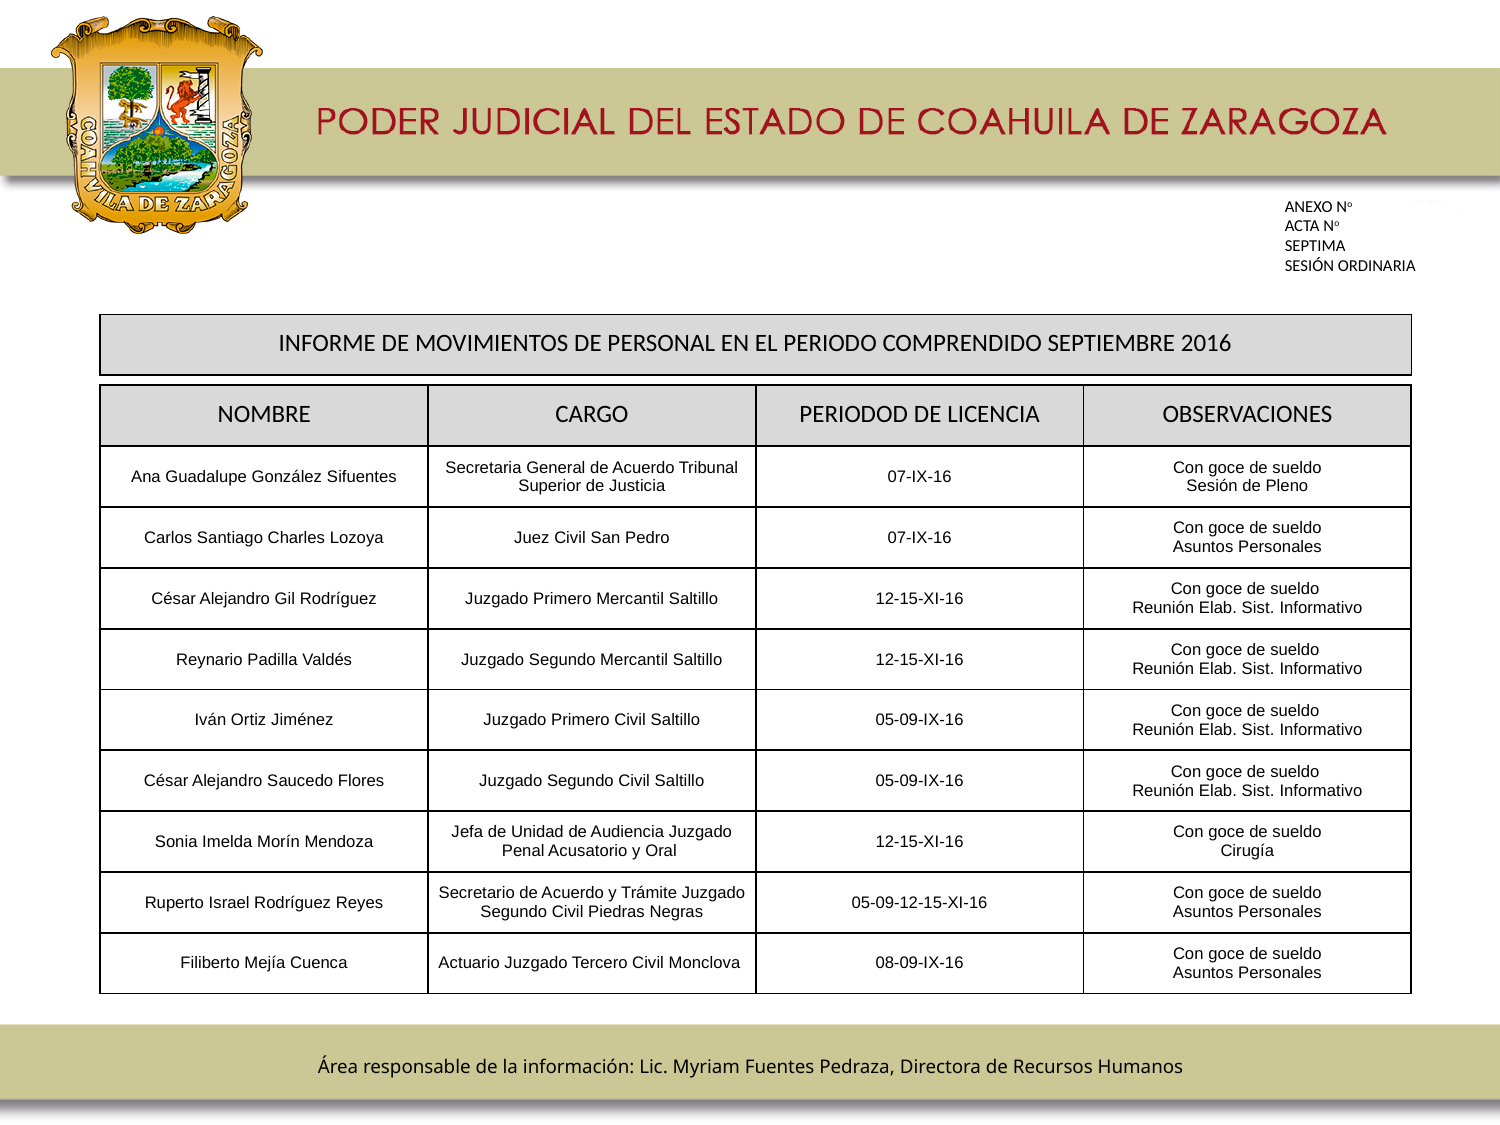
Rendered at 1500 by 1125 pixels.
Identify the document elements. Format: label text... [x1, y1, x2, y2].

table_cell Ana Guadalupe González Sifuentes [101, 447, 427, 506]
table_cell César Alejandro Gil Rodríguez [101, 569, 427, 628]
table_cell Con goce de sueldo Asuntos Personales [1084, 934, 1410, 993]
table_cell 05-09-IX-16 [757, 751, 1083, 810]
table_cell Carlos Santiago Charles Lozoya [101, 508, 427, 567]
table_cell Con goce de sueldo Sesión de Pleno [1084, 447, 1410, 506]
table_cell 07-IX-16 [757, 508, 1083, 567]
table_cell Juzgado Primero Mercantil Saltillo [429, 569, 755, 628]
table_cell Reynario Padilla Valdés [101, 630, 427, 689]
table_cell Secretaria General de Acuerdo Tribunal Superior de Justicia [429, 447, 755, 506]
table_cell Juzgado Primero Civil Saltillo [429, 690, 755, 749]
table_cell Con goce de sueldo Cirugía [1084, 812, 1410, 871]
table_cell Juez Civil San Pedro [429, 508, 755, 567]
table_cell Con goce de sueldo Reunión Elab. Sist. Informativo [1084, 690, 1410, 749]
table_cell Ruperto Israel Rodríguez Reyes [101, 873, 427, 932]
picture [0, 1007, 1500, 1125]
table_cell 07-IX-16 [757, 447, 1083, 506]
table_cell Con goce de sueldo Asuntos Personales [1084, 873, 1410, 932]
table_cell Con goce de sueldo Reunión Elab. Sist. Informativo [1084, 751, 1410, 810]
table_header NOMBRE [101, 386, 427, 445]
table_cell 05-09-12-15-XI-16 [757, 873, 1083, 932]
table_cell Juzgado Segundo Mercantil Saltillo [429, 630, 755, 689]
table_header PERIODOD DE LICENCIA [757, 386, 1083, 445]
table_cell 05-09-IX-16 [757, 690, 1083, 749]
picture [0, 0, 1500, 247]
table_cell Con goce de sueldo Asuntos Personales [1084, 508, 1410, 567]
table_header OBSERVACIONES [1084, 386, 1410, 445]
table_header CARGO [429, 386, 755, 445]
table_cell Con goce de sueldo Reunión Elab. Sist. Informativo [1084, 630, 1410, 689]
table_cell César Alejandro Saucedo Flores [101, 751, 427, 810]
table_cell 12-15-XI-16 [757, 812, 1083, 871]
table_cell 12-15-XI-16 [757, 630, 1083, 689]
table_cell 12-15-XI-16 [757, 569, 1083, 628]
table_cell 08-09-IX-16 [757, 934, 1083, 993]
table_cell Iván Ortiz Jiménez [101, 690, 427, 749]
text_box ANEXO No ACTA No SEPTIMA SESIÓN ORDINARIA [1270, 255, 1432, 283]
table_cell Secretario de Acuerdo y Trámite Juzgado Segundo Civil Piedras Negras [429, 873, 755, 932]
table_cell Juzgado Segundo Civil Saltillo [429, 751, 755, 810]
table_cell Jefa de Unidad de Audiencia Juzgado Penal Acusatorio y Oral [429, 812, 755, 871]
table_cell Sonia Imelda Morín Mendoza [101, 812, 427, 871]
table_cell Actuario Juzgado Tercero Civil Monclova [429, 934, 755, 993]
table_cell Filiberto Mejía Cuenca [101, 934, 427, 993]
table_cell Con goce de sueldo Reunión Elab. Sist. Informativo [1084, 569, 1410, 628]
table_header INFORME DE MOVIMIENTOS DE PERSONAL EN EL PERIODO COMPRENDIDO SEPTIEMBRE 2016 [101, 315, 1411, 374]
